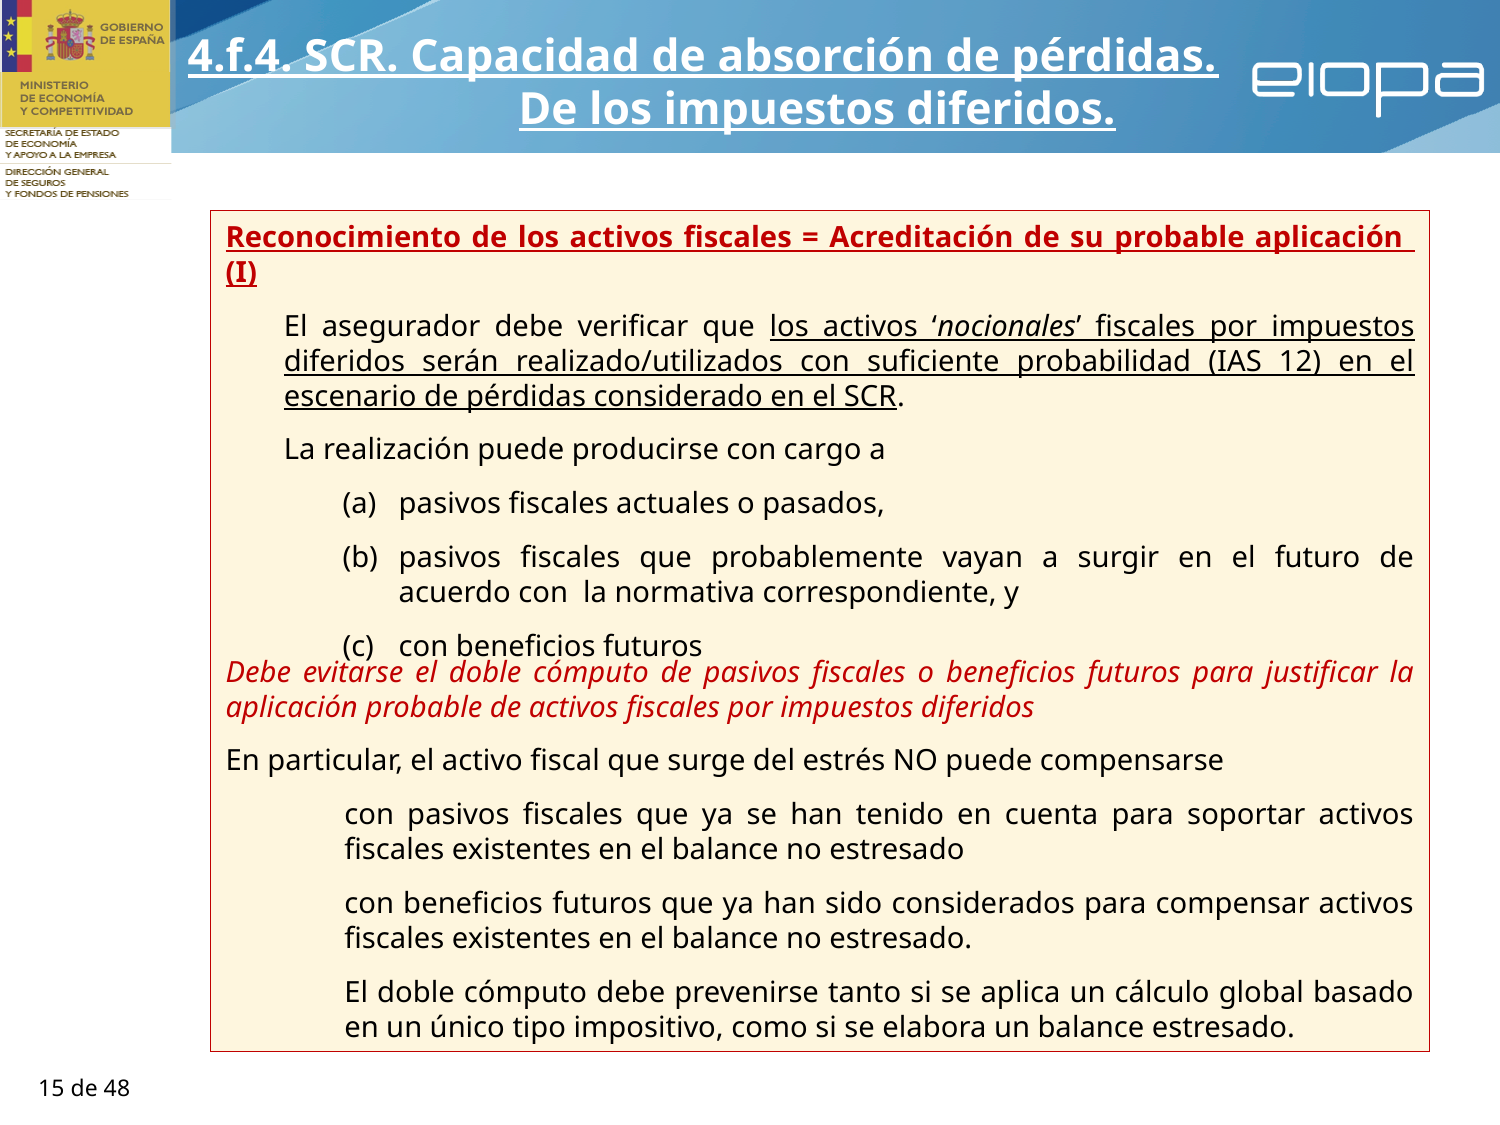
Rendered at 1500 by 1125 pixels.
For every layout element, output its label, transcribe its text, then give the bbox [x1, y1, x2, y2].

table_cell SCR_estrés = BSCR + AdjTP + SCROp [0, 0, 128, 129]
text_box Debe evitarse el doble cómputo de pasivos fiscales o beneficios futuros para justificar la aplicación probable de activos fiscales por impuestos diferidos En particular, el activo fiscal que surge del estrés NO puede compensarse con pasivos fiscales que ya se han tenido en cuenta para soportar activos fiscales existentes en el balance no estresado con beneficios futuros que ya han sido considerados para compensar activos fiscales existentes en el balance no estresado. El doble cómputo debe prevenirse tanto si se aplica un cálculo global basado en un único tipo impositivo, como si se elabora un balance estresado. [210, 645, 1430, 1051]
picture [1278, 0, 1500, 153]
picture [0, 129, 172, 200]
text_box 4.f.4. SCR. Capacidad de absorción de pérdidas. De los impuestos diferidos. [128, 0, 1278, 160]
text_box Reconocimiento de los activos fiscales = Acreditación de su probable aplicación (I) El asegurador debe verificar que los activos ‘nocionales’ fiscales por impuestos diferidos serán realizado/utilizados con suficiente probabilidad (IAS 12) en el escenario de pérdidas considerado en el SCR. La realización puede producirse con cargo a pasivos fiscales actuales o pasados, pasivos fiscales que probablemente vayan a surgir en el futuro de acuerdo con la normativa correspondiente, y con beneficios futuros [210, 210, 1430, 645]
